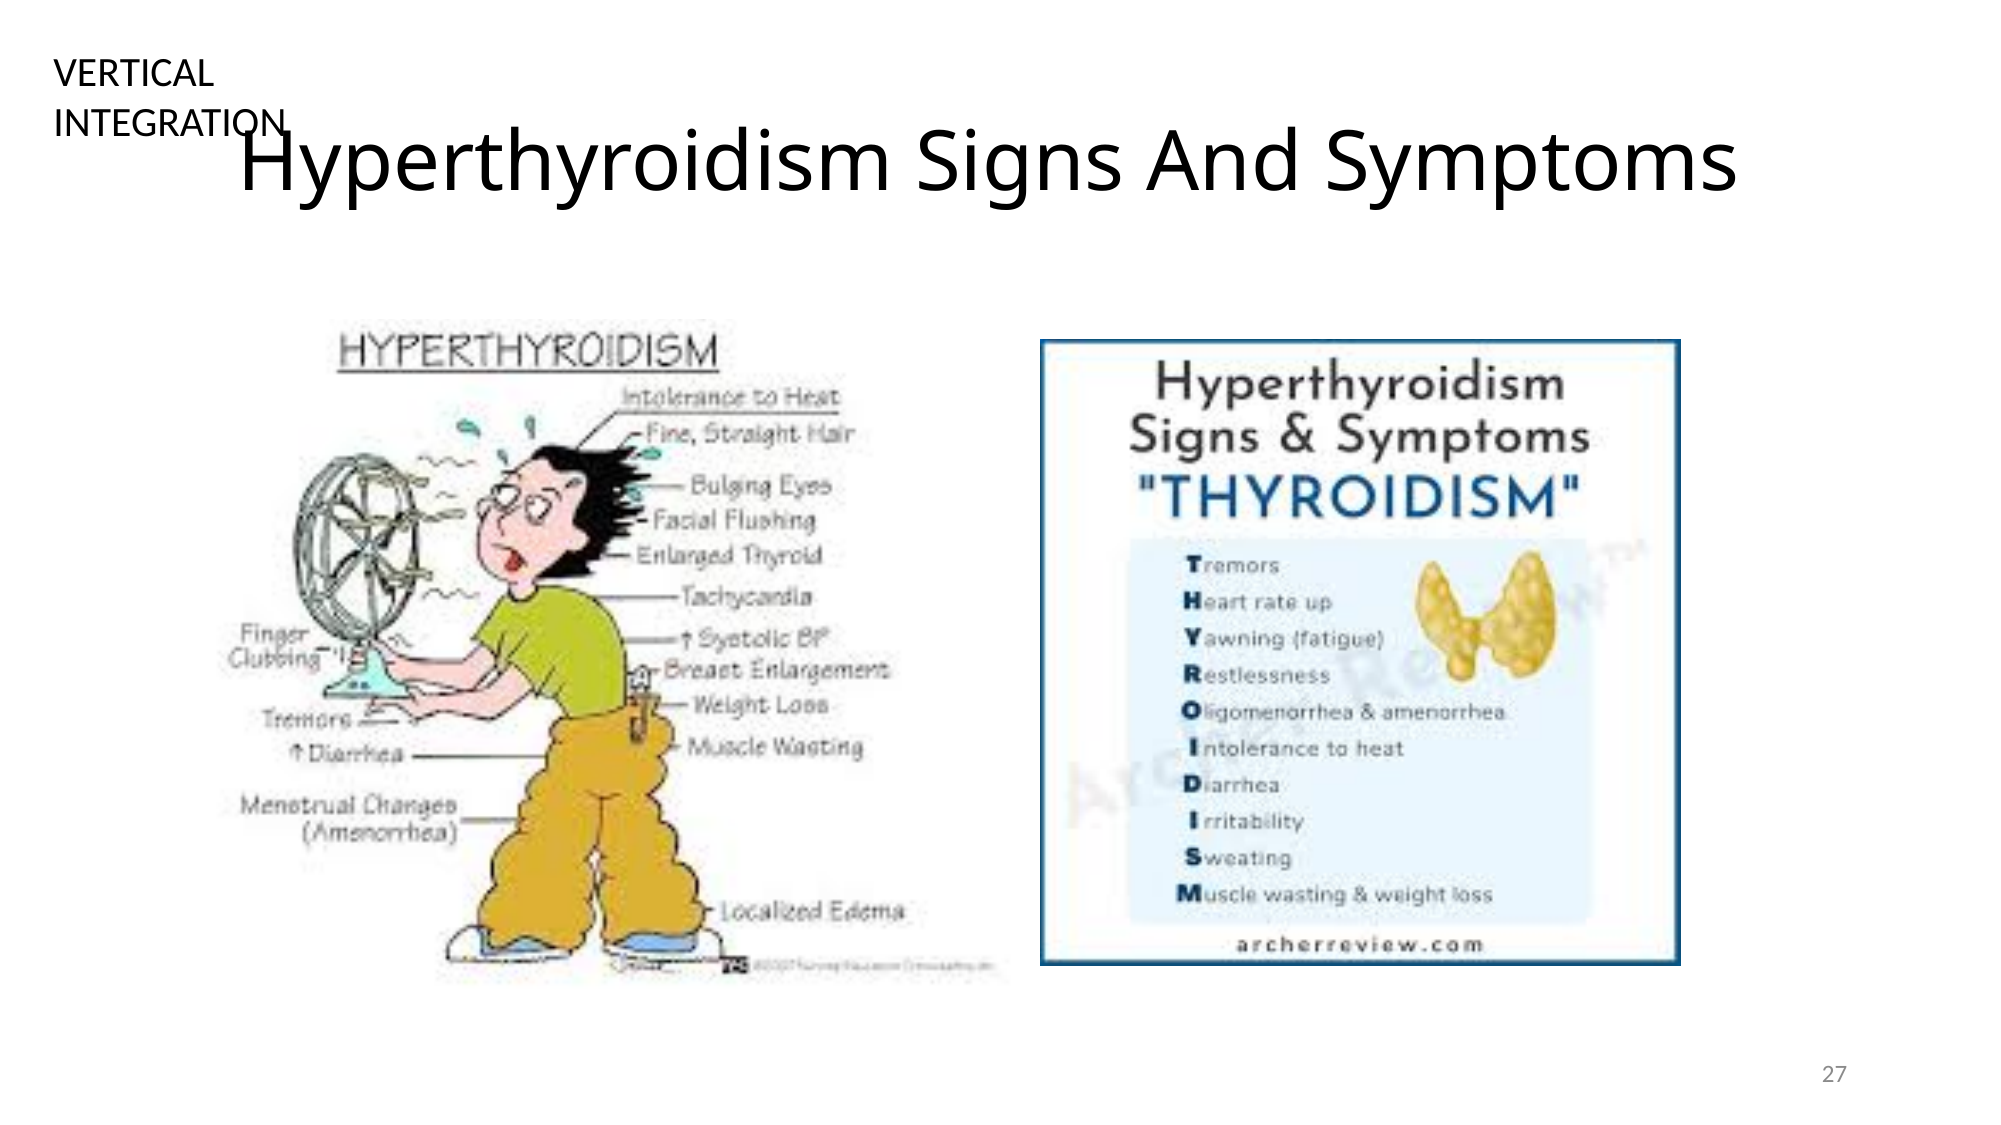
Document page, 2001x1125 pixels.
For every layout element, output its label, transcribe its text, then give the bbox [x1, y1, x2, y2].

text_box VERTICAL INTEGRATION [38, 37, 391, 153]
title Hyperthyroidism Signs And Symptoms [137, 55, 1863, 273]
slide_number 27 [1412, 1042, 1863, 1103]
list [137, 319, 1024, 992]
picture [1040, 339, 1681, 966]
